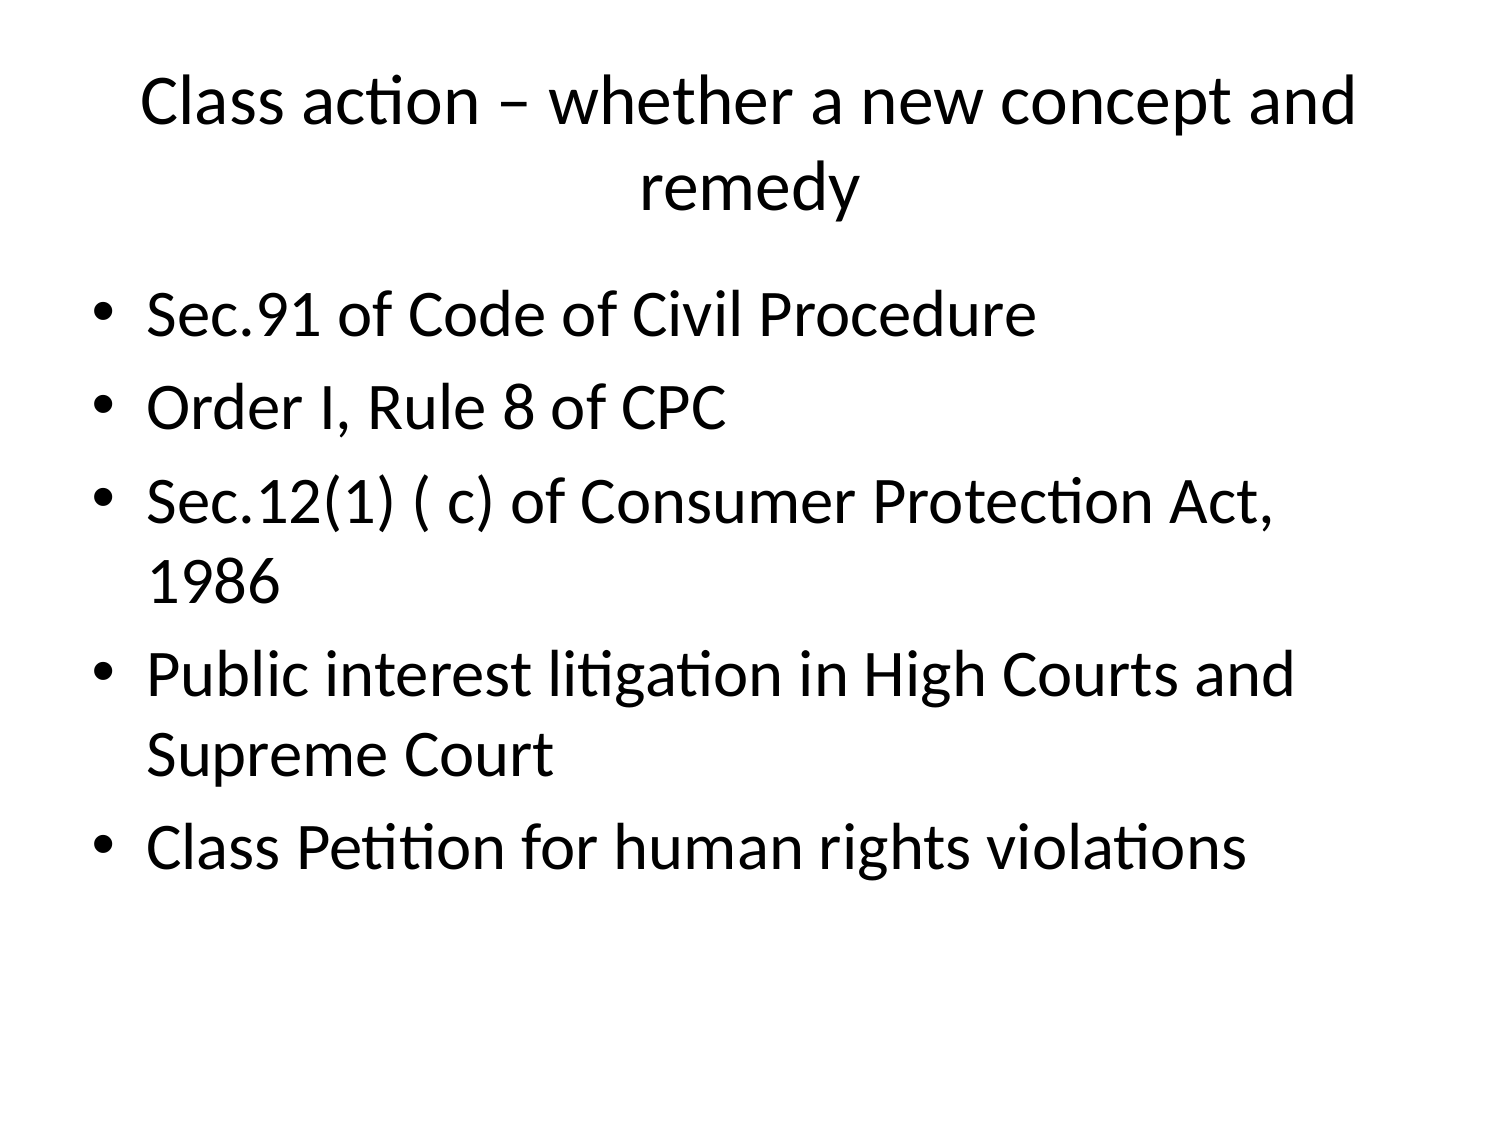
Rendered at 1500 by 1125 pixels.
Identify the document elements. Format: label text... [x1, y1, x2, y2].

list Sec.91 of Code of Civil Procedure Order I, Rule 8 of CPC Sec.12(1) ( c) of Consumer Protection Act, 1986 Public interest litigation in High Courts and Supreme Court Class Petition for human rights violations [75, 262, 1425, 1005]
title Class action – whether a new concept and remedy [75, 45, 1425, 233]
